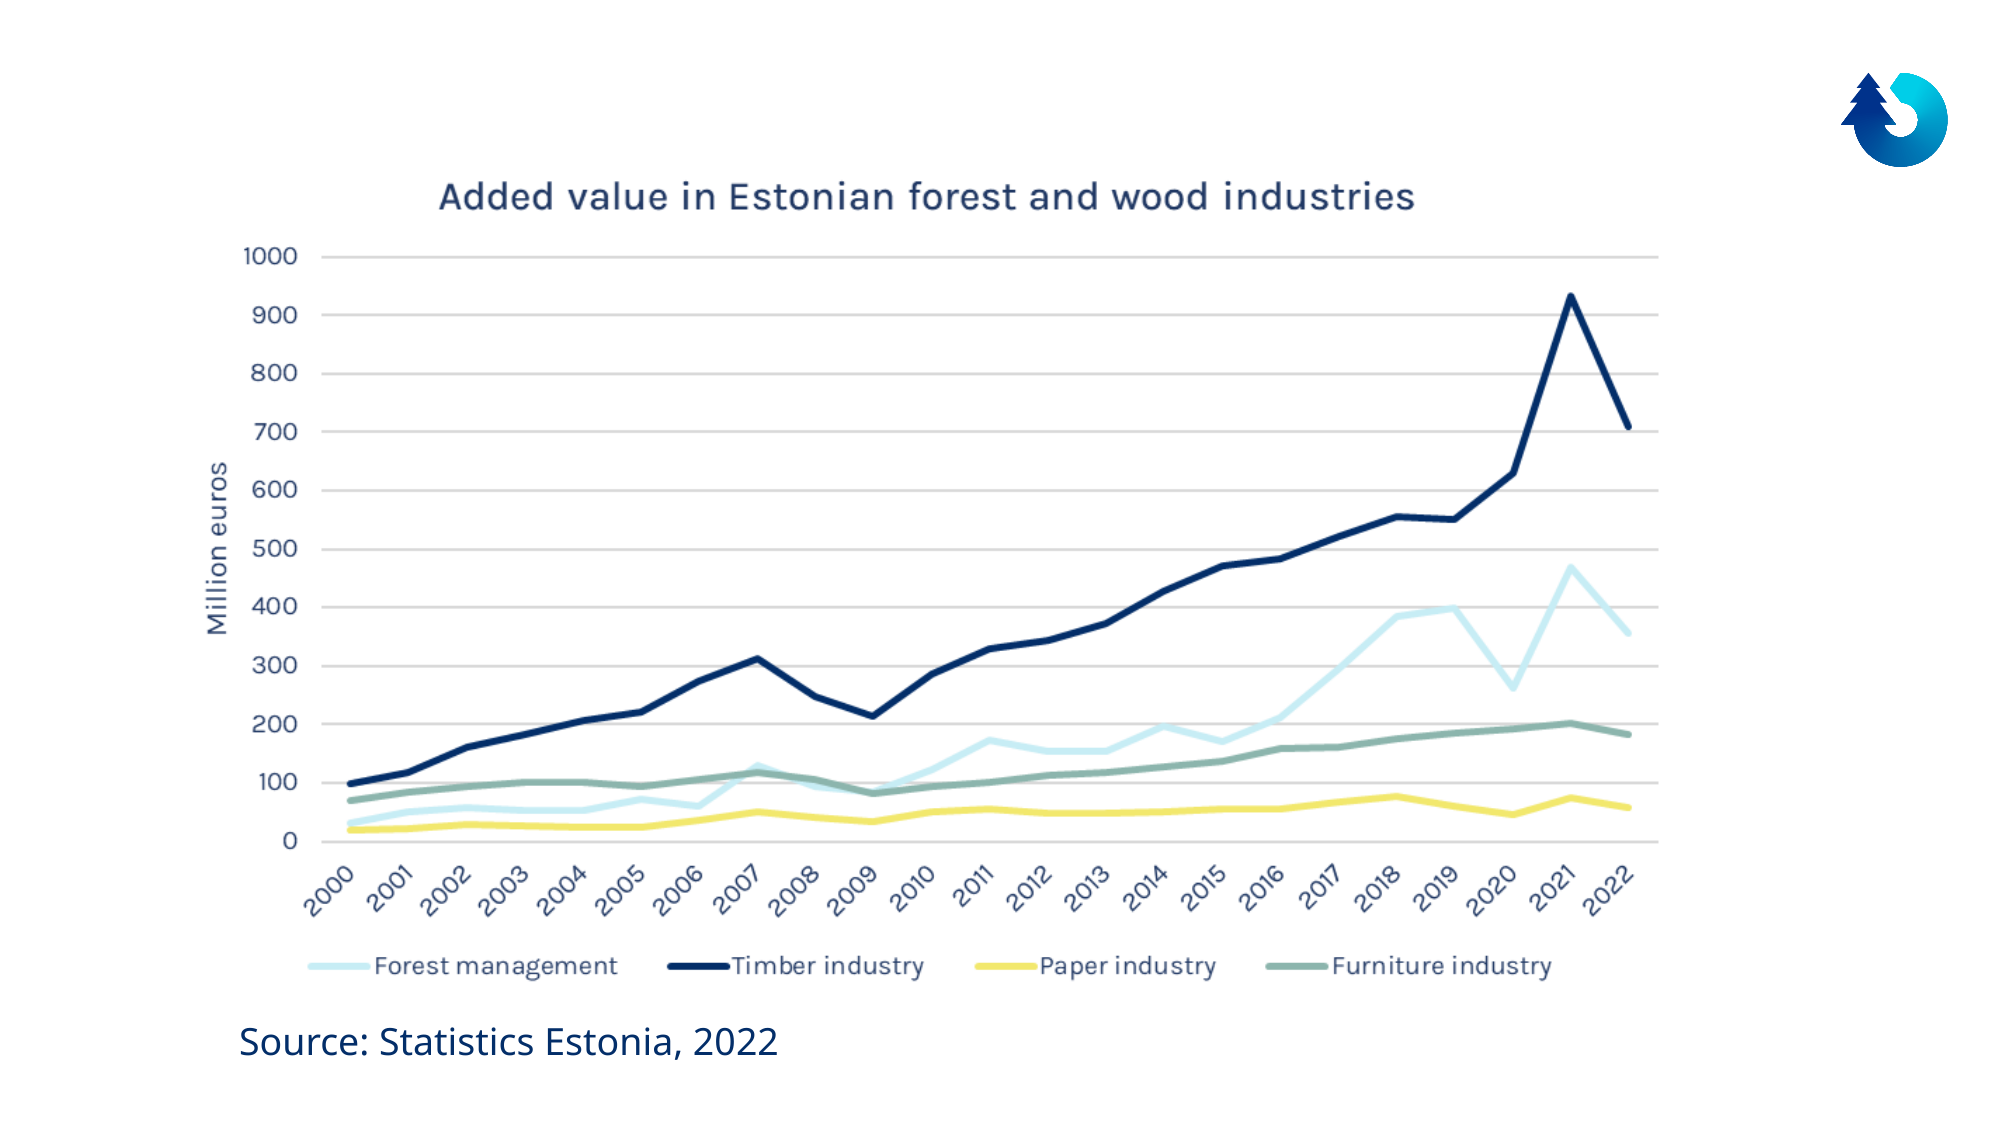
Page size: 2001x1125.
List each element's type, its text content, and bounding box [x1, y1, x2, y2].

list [163, 145, 1691, 1008]
text_box Source: Statistics Estonia, 2022 [224, 1010, 795, 1071]
